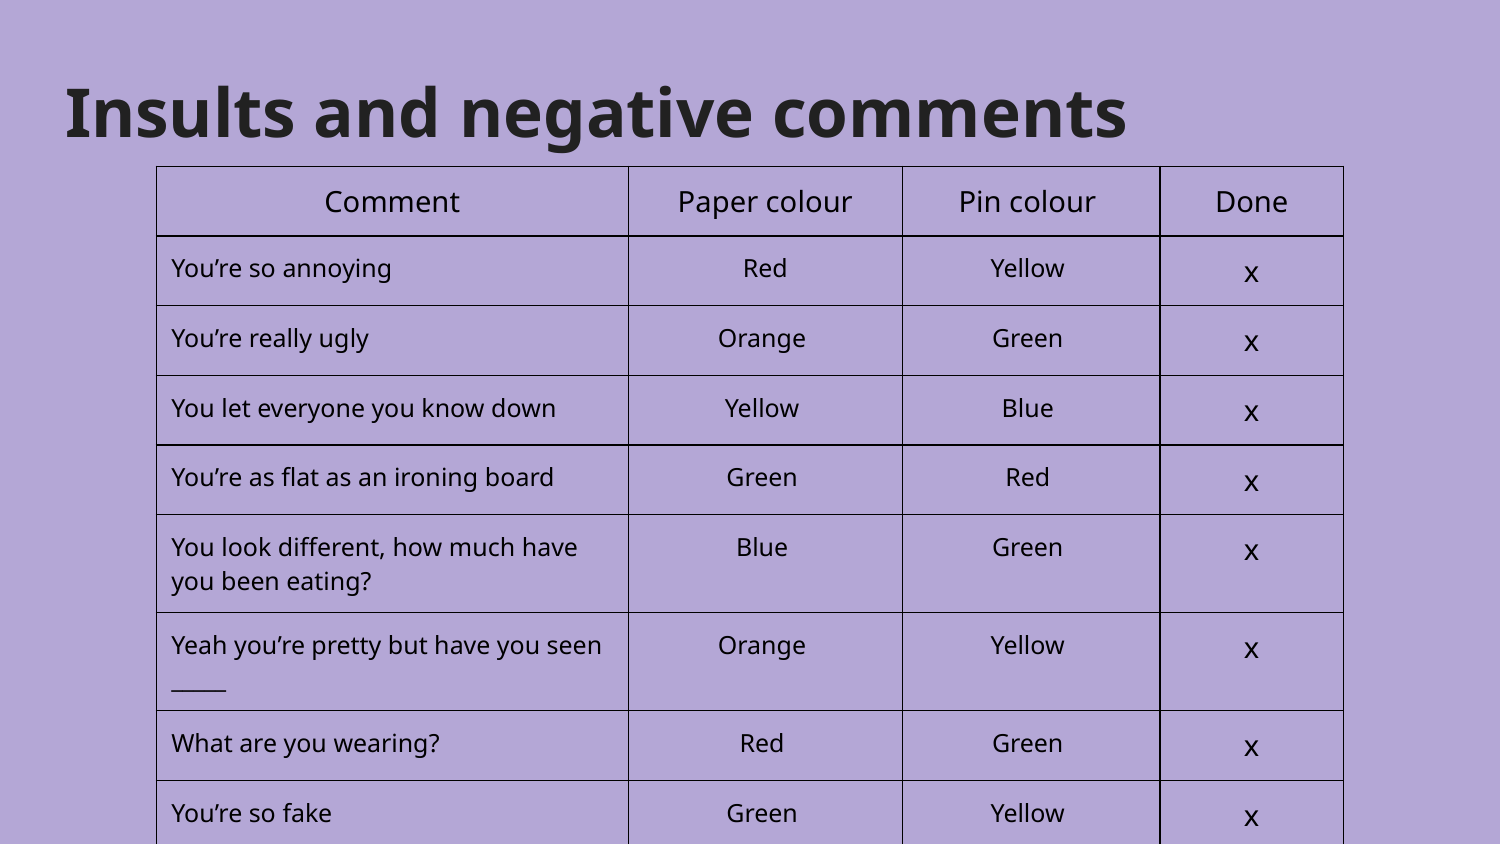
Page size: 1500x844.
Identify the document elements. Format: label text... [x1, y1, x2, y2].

title Insults and negative comments [50, 50, 1451, 174]
table_cell What are you wearing? [157, 711, 628, 780]
table_header Comment [157, 167, 628, 235]
table_cell x [1161, 515, 1343, 612]
table_cell Orange [629, 306, 902, 375]
table_cell Yellow [903, 613, 1159, 710]
table_cell Green [903, 711, 1159, 780]
table_cell You’re as flat as an ironing board [157, 446, 628, 514]
table_cell You’re so annoying [157, 237, 628, 305]
table_cell Blue [903, 376, 1159, 444]
table_cell Blue [629, 515, 902, 612]
table_cell Red [903, 446, 1159, 514]
table_cell Red [629, 711, 902, 780]
table_cell Green [903, 306, 1159, 375]
table_cell You let everyone you know down [157, 376, 628, 444]
table_cell You’re so fake [157, 781, 628, 844]
table_cell Green [629, 781, 902, 844]
table_header Done [1161, 167, 1343, 235]
table_cell You’re really ugly [157, 306, 628, 375]
table_cell x [1161, 711, 1343, 780]
table_cell x [1161, 376, 1343, 444]
table_header Pin colour [903, 167, 1159, 235]
table_cell x [1161, 306, 1343, 375]
table_cell Yellow [903, 781, 1159, 844]
table_cell Green [903, 515, 1159, 612]
table_header Paper colour [629, 167, 902, 235]
table_cell Yellow [903, 237, 1159, 305]
table_cell Red [629, 237, 902, 305]
table_cell Orange [629, 613, 902, 710]
table_cell x [1161, 237, 1343, 305]
table_cell x [1161, 781, 1343, 844]
table_cell Green [629, 446, 902, 514]
table_cell Yeah you’re pretty but have you seen _____ [157, 613, 628, 710]
table_cell Yellow [629, 376, 902, 444]
table_cell x [1161, 613, 1343, 710]
table_cell x [1161, 446, 1343, 514]
table_cell You look different, how much have you been eating? [157, 515, 628, 612]
